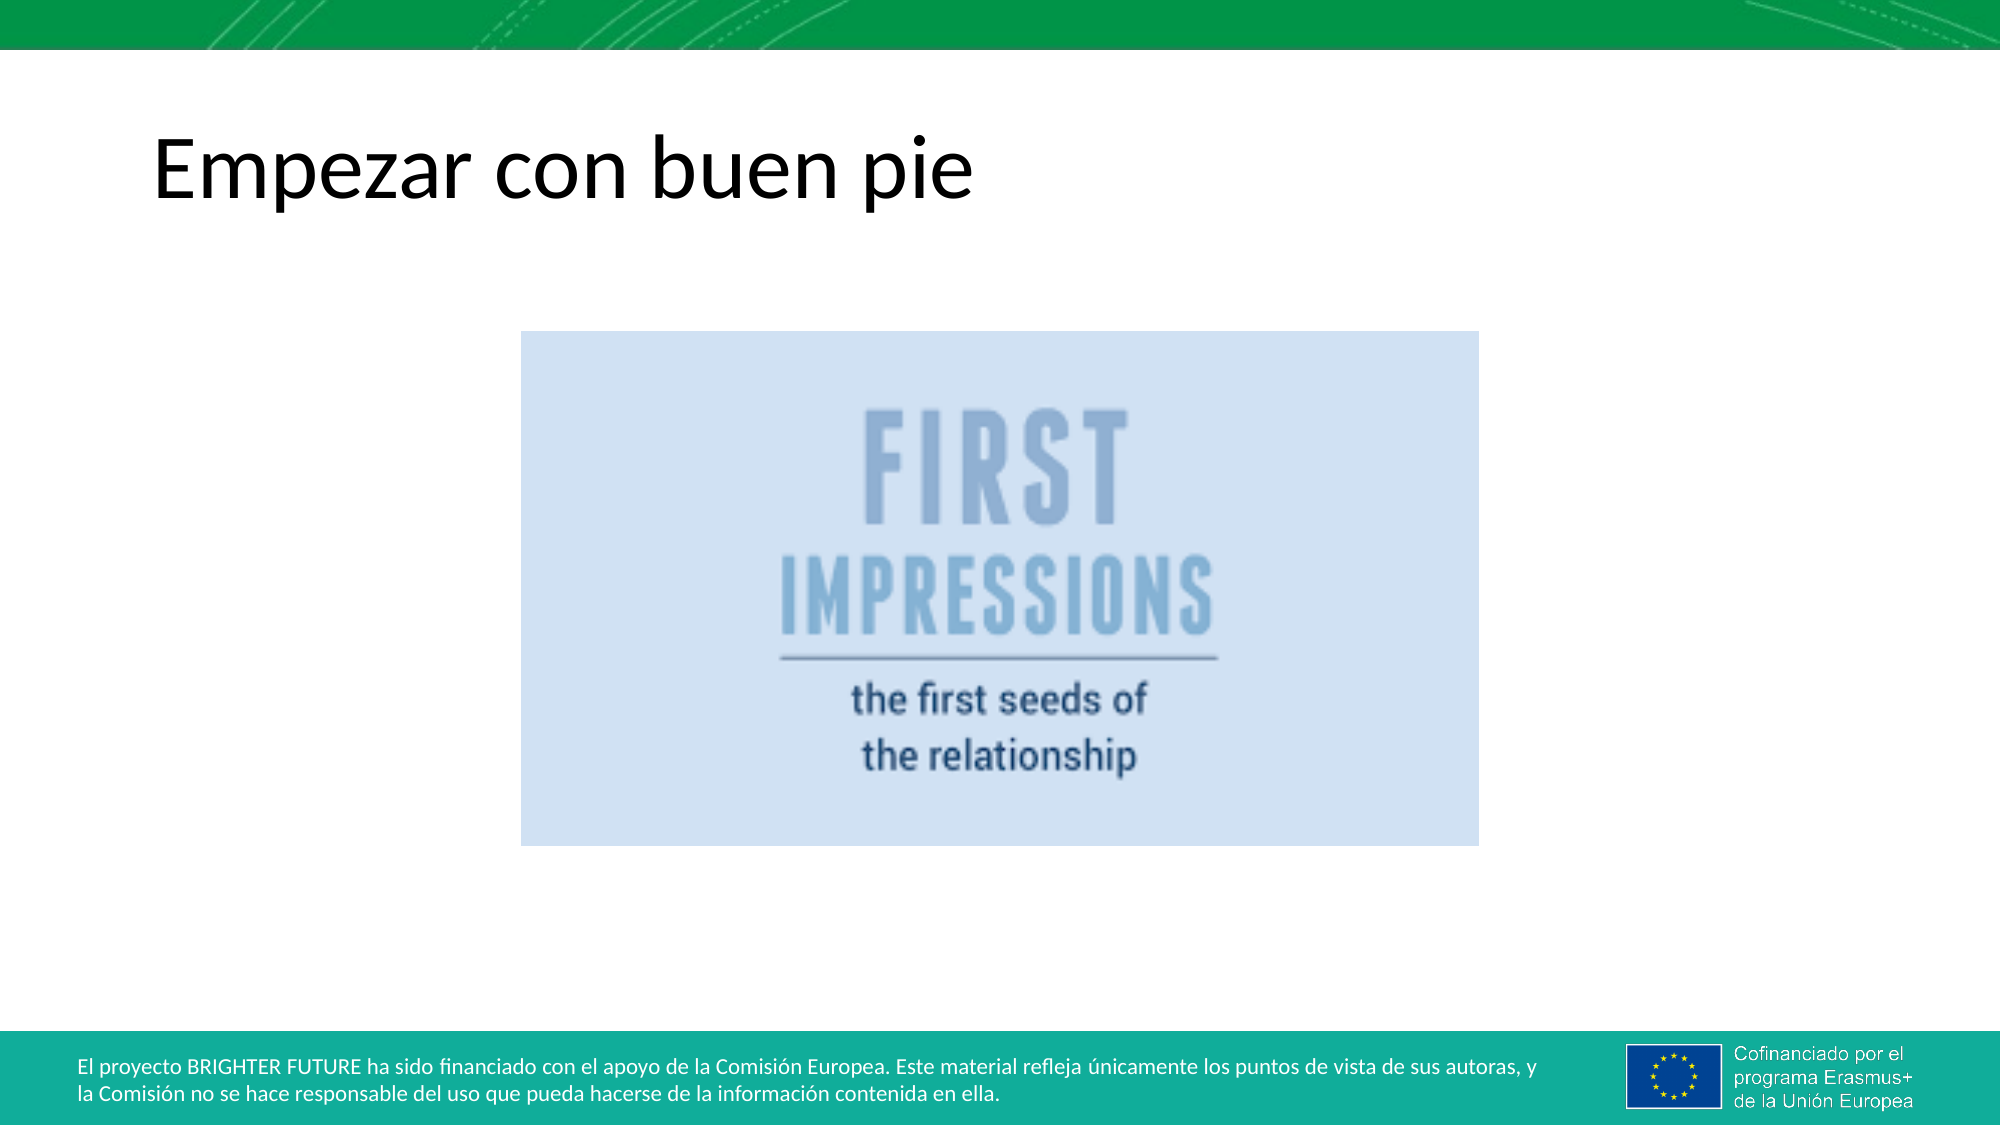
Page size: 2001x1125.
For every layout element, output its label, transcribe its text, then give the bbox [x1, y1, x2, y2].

picture [1609, 1027, 1954, 1125]
title Empezar con buen pie [137, 59, 1863, 278]
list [520, 331, 1480, 847]
picture [0, 0, 2000, 50]
